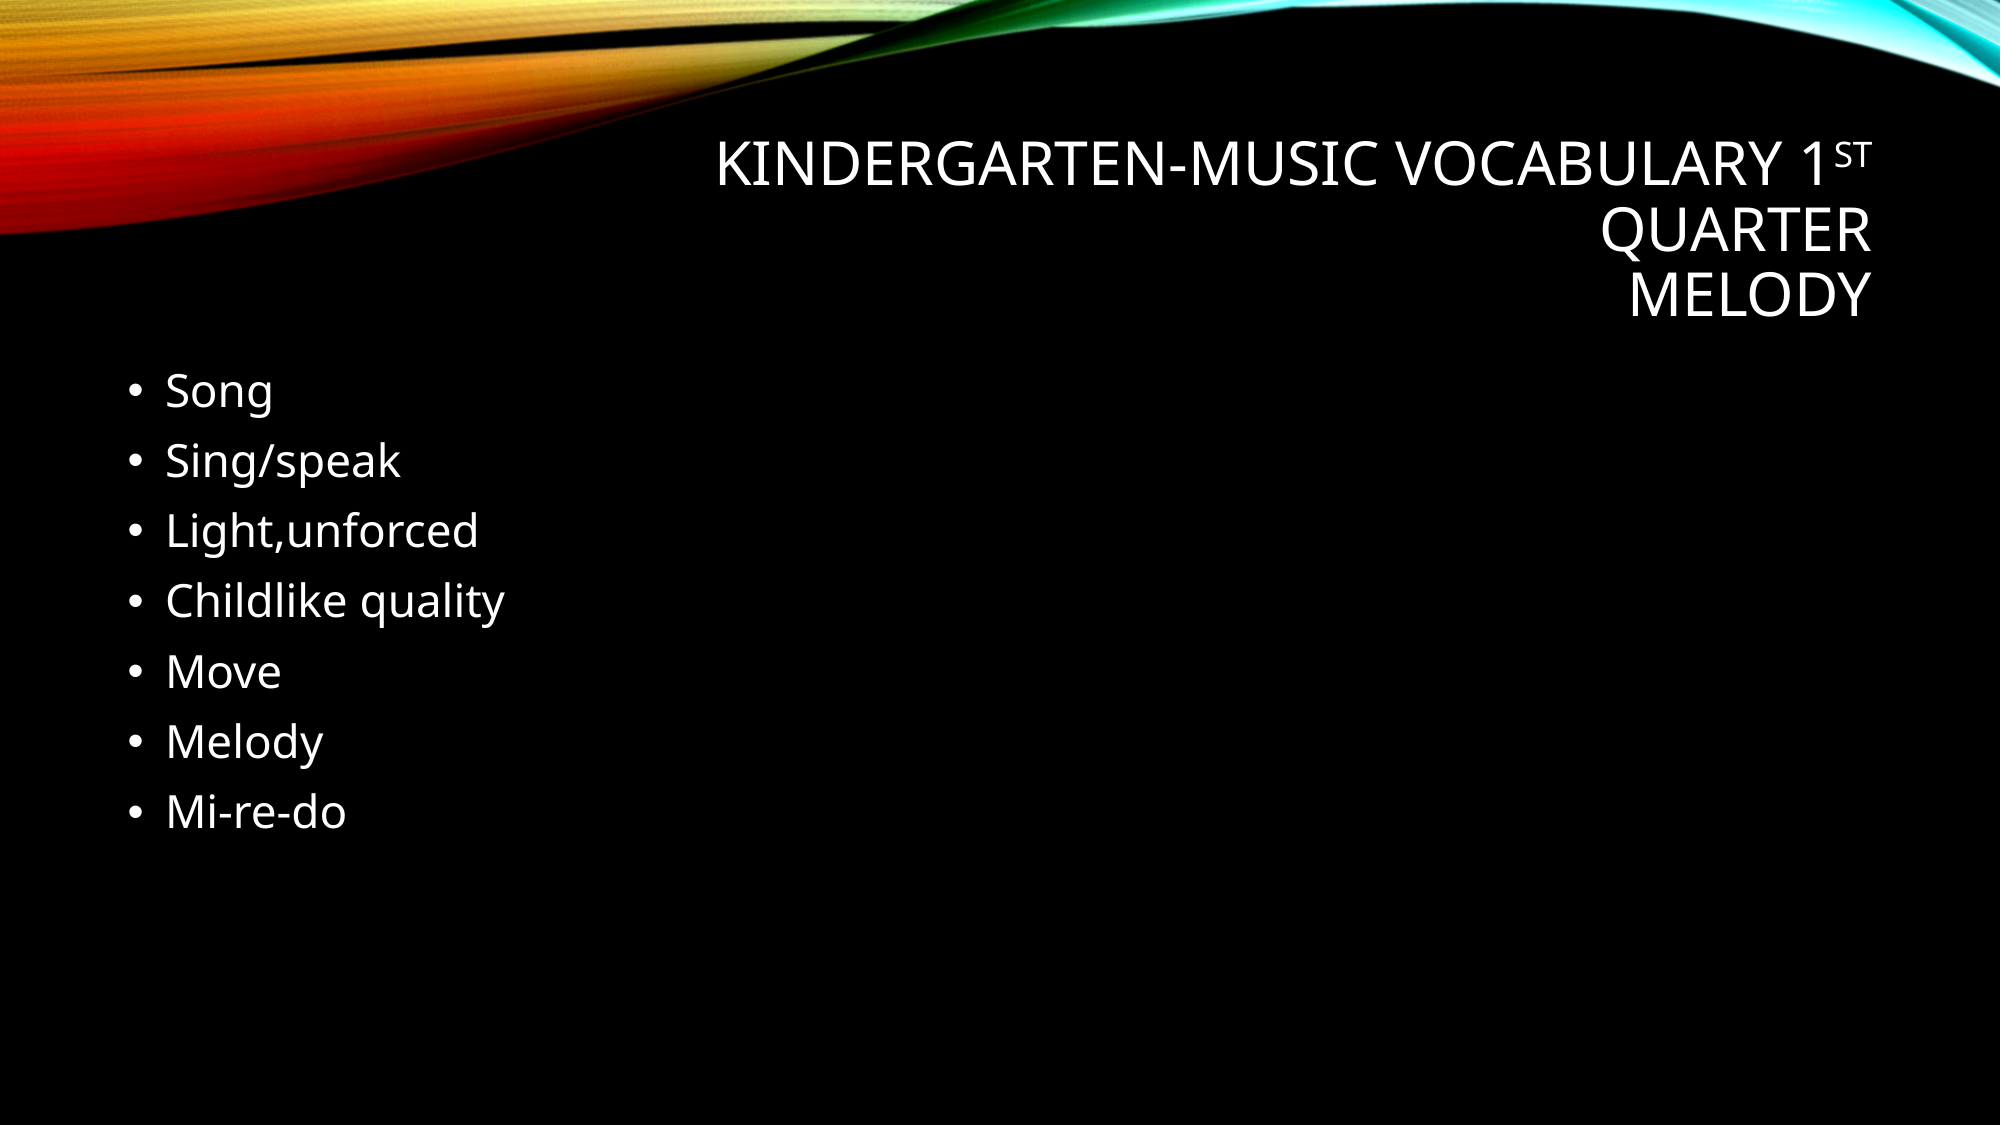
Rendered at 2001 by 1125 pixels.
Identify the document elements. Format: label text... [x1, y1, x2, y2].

picture [0, 0, 2000, 237]
title Kindergarten-Music Vocabulary 1st quarter Melody [474, 125, 1888, 338]
list Song Sing/speak Light,unforced Childlike quality Move Melody Mi-re-do [112, 360, 1888, 1021]
